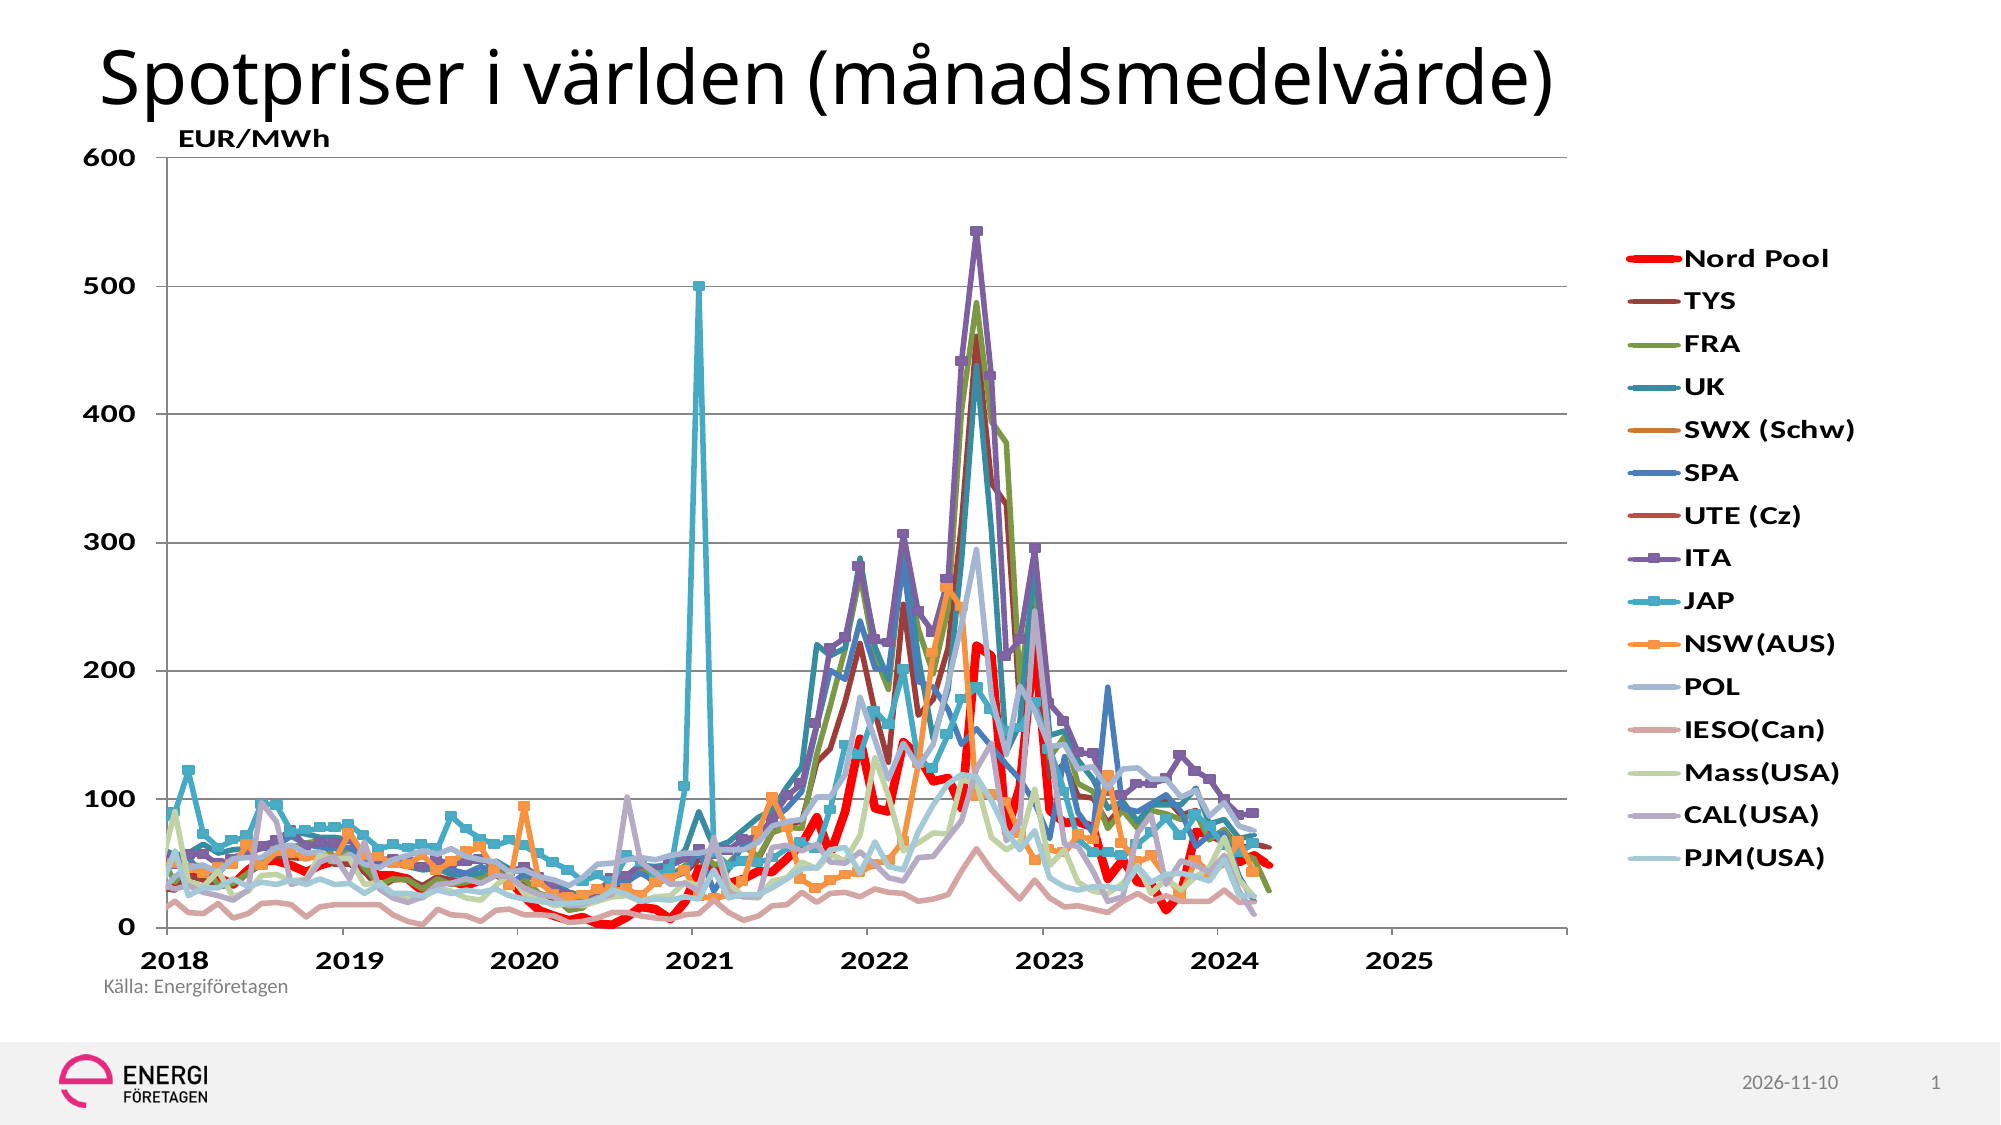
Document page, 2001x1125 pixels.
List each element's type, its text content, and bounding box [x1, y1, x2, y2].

slide_number 1 [1882, 1068, 1941, 1099]
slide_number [1742, 1068, 1854, 1099]
picture [50, 106, 1889, 1012]
title Spotpriser i världen (månadsmedelvärde) [99, 30, 1900, 120]
picture [59, 1054, 207, 1108]
